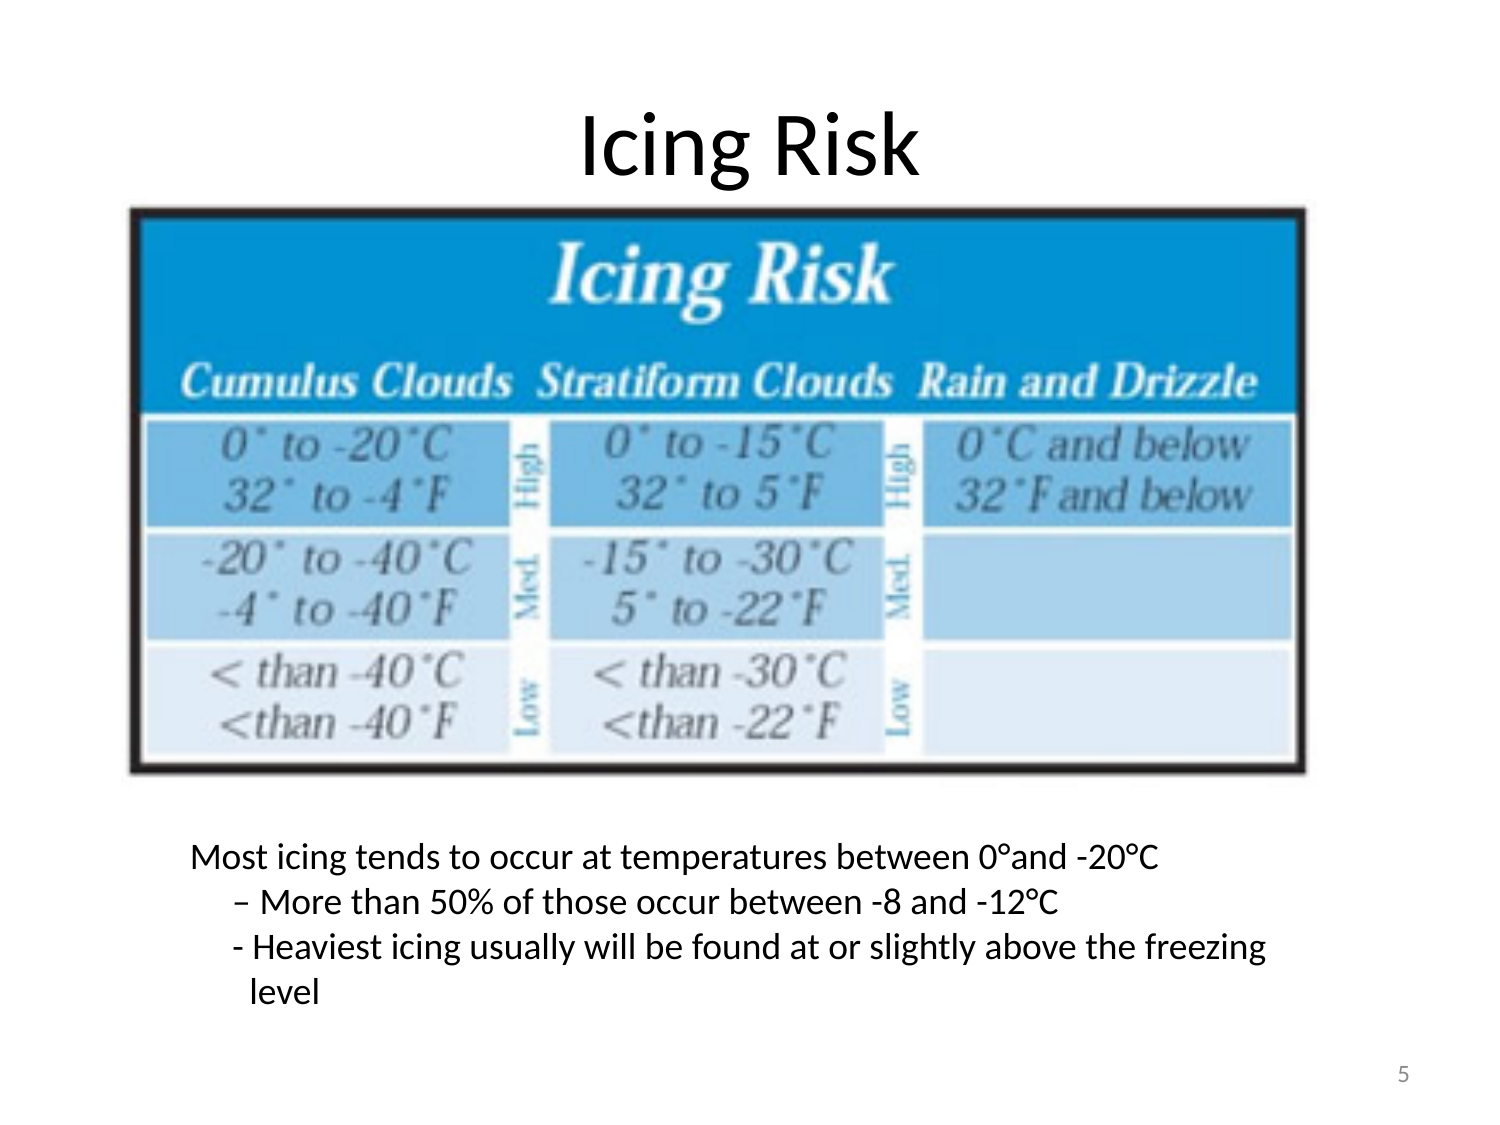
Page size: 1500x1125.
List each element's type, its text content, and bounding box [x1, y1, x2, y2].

text_box Most icing tends to occur at temperatures between 0°and -20°C – More than 50% of those occur between -8 and -12°C - Heaviest icing usually will be found at or slightly above the freezing level [174, 824, 1317, 1020]
picture [120, 199, 1317, 788]
title Icing Risk [75, 45, 1425, 233]
slide_number 5 [1074, 1042, 1425, 1103]
